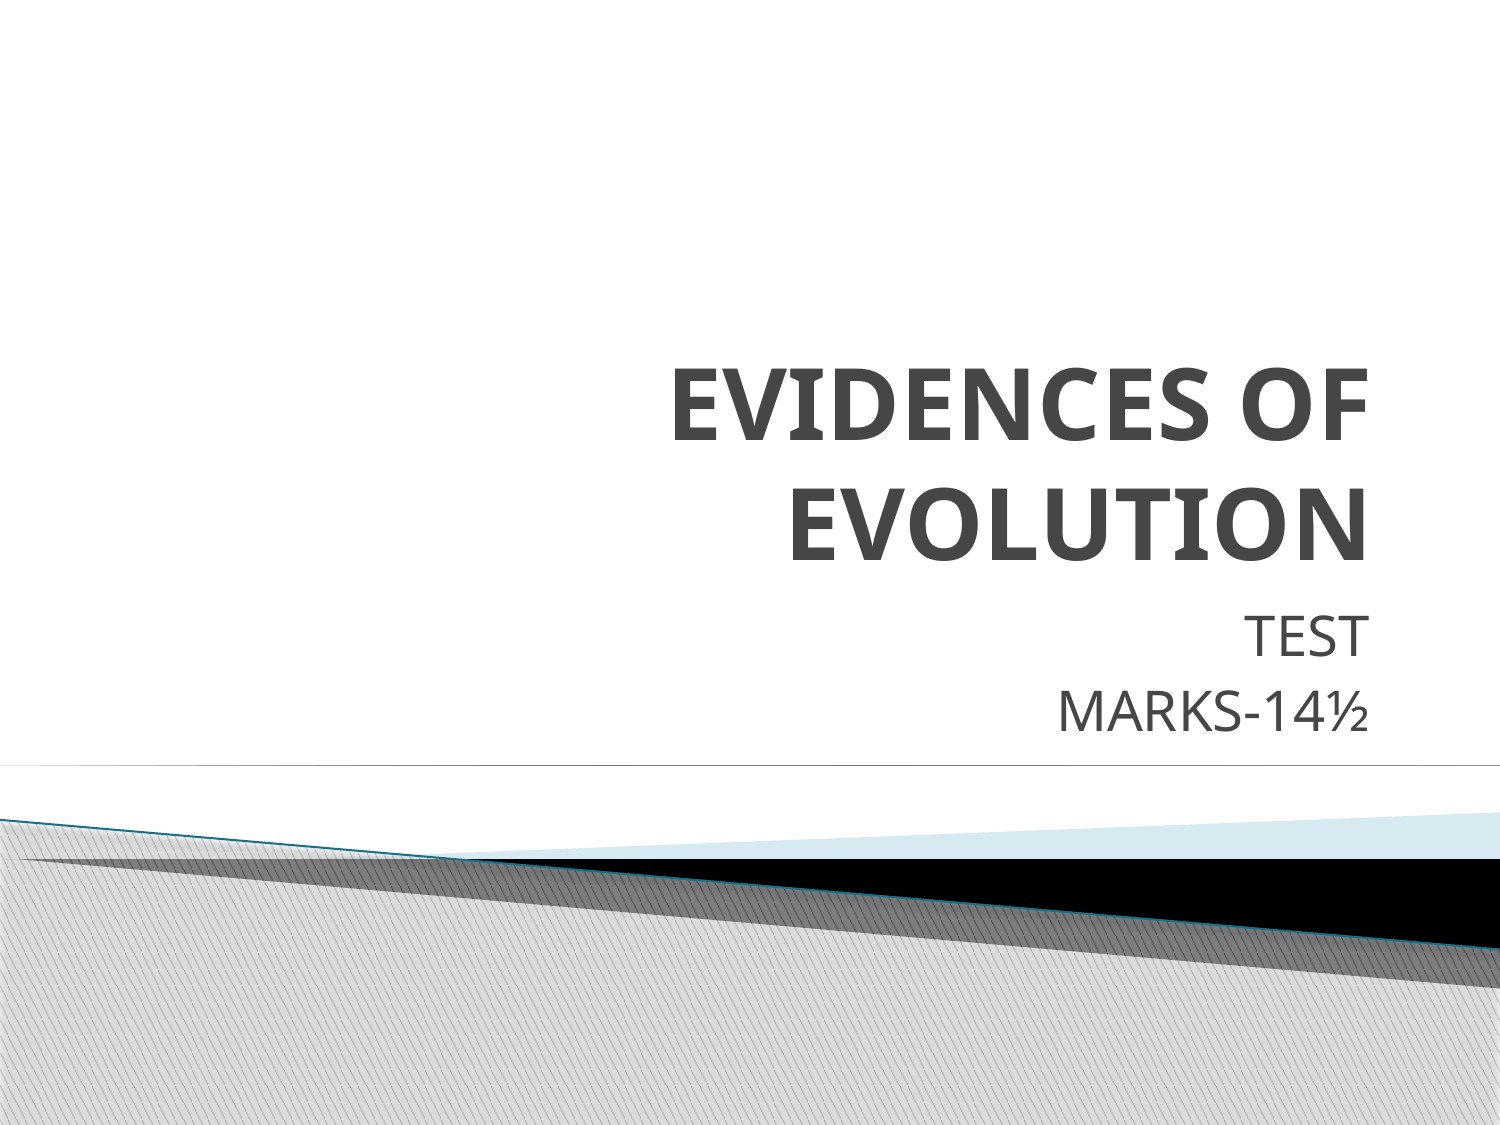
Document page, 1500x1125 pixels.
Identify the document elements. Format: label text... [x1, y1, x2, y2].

title EVIDENCES OF EVOLUTION [112, 287, 1388, 588]
subtitle TEST MARKS-14½ [112, 592, 1388, 790]
picture [5, 859, 1500, 989]
